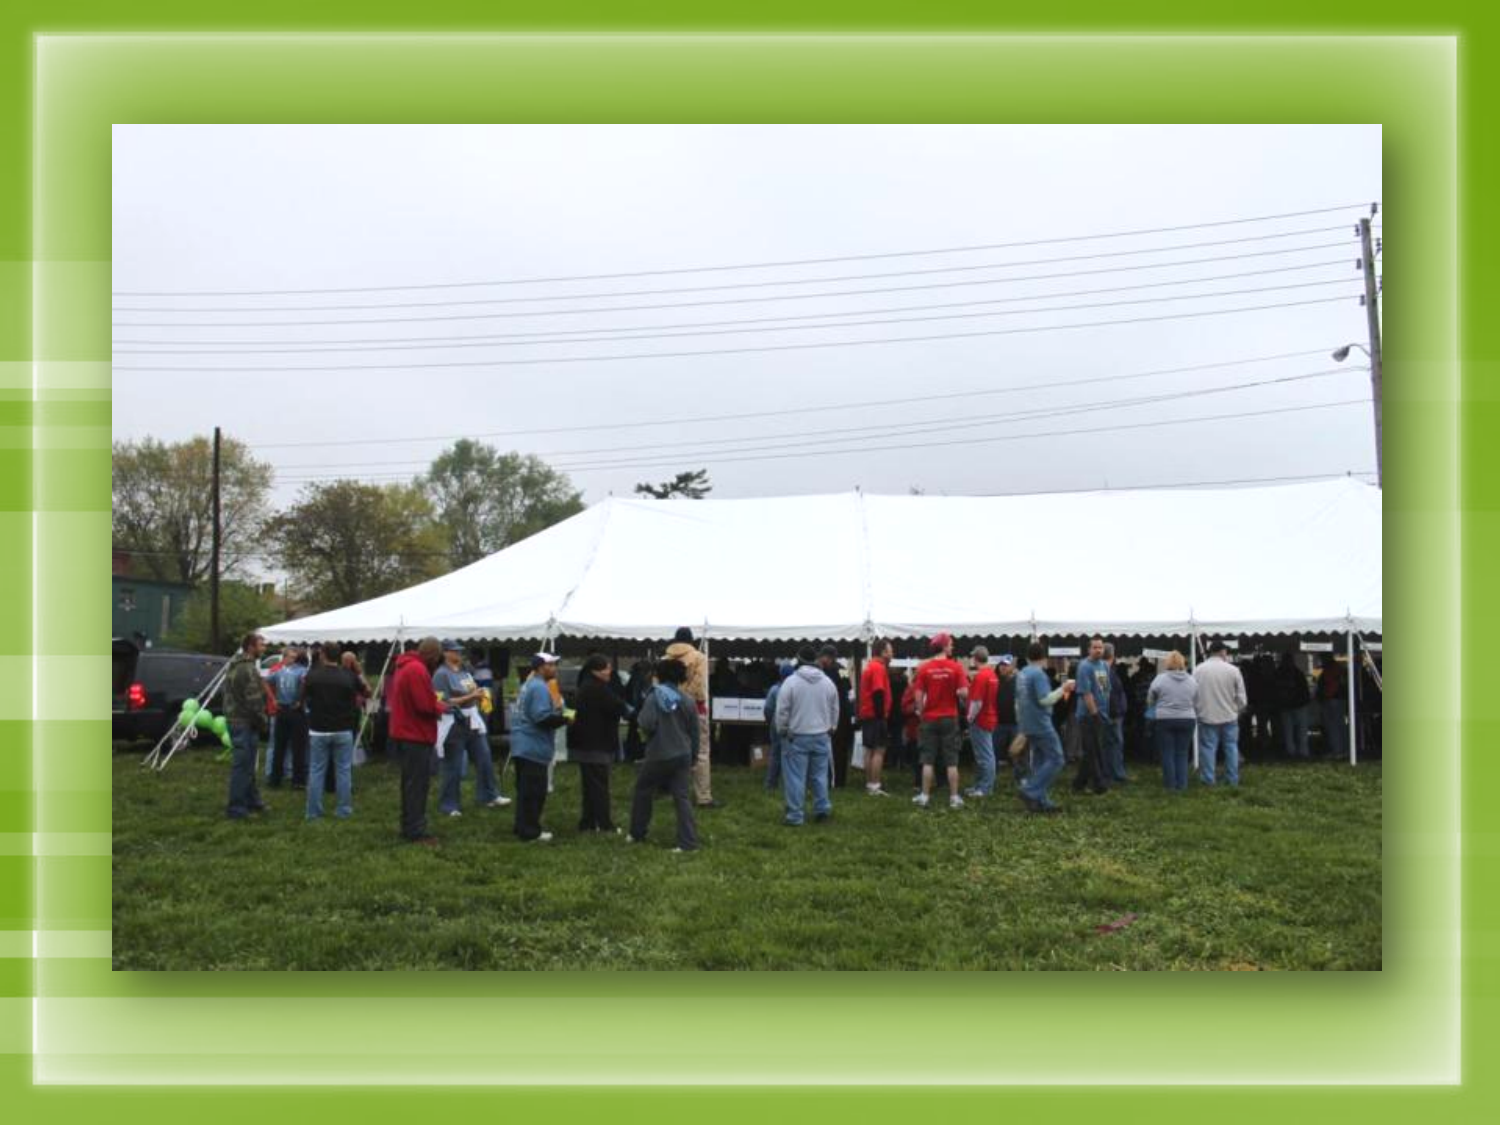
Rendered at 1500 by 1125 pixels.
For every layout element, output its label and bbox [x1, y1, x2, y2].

picture [112, 124, 1382, 972]
